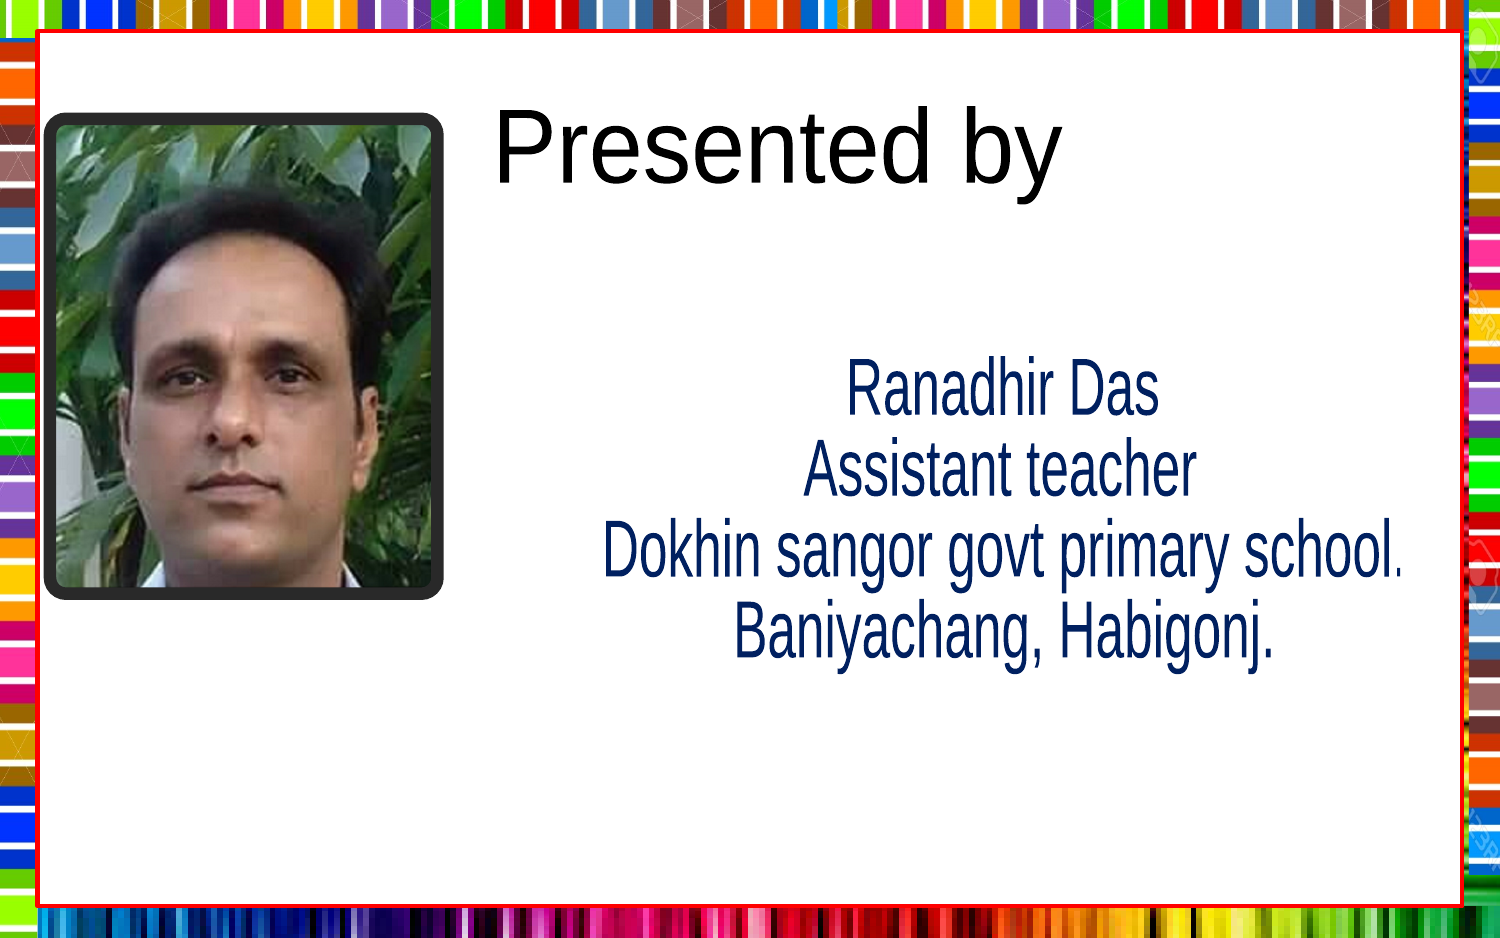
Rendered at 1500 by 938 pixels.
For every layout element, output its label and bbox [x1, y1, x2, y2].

text_box [35, 47, 1464, 906]
picture [0, 0, 1500, 938]
